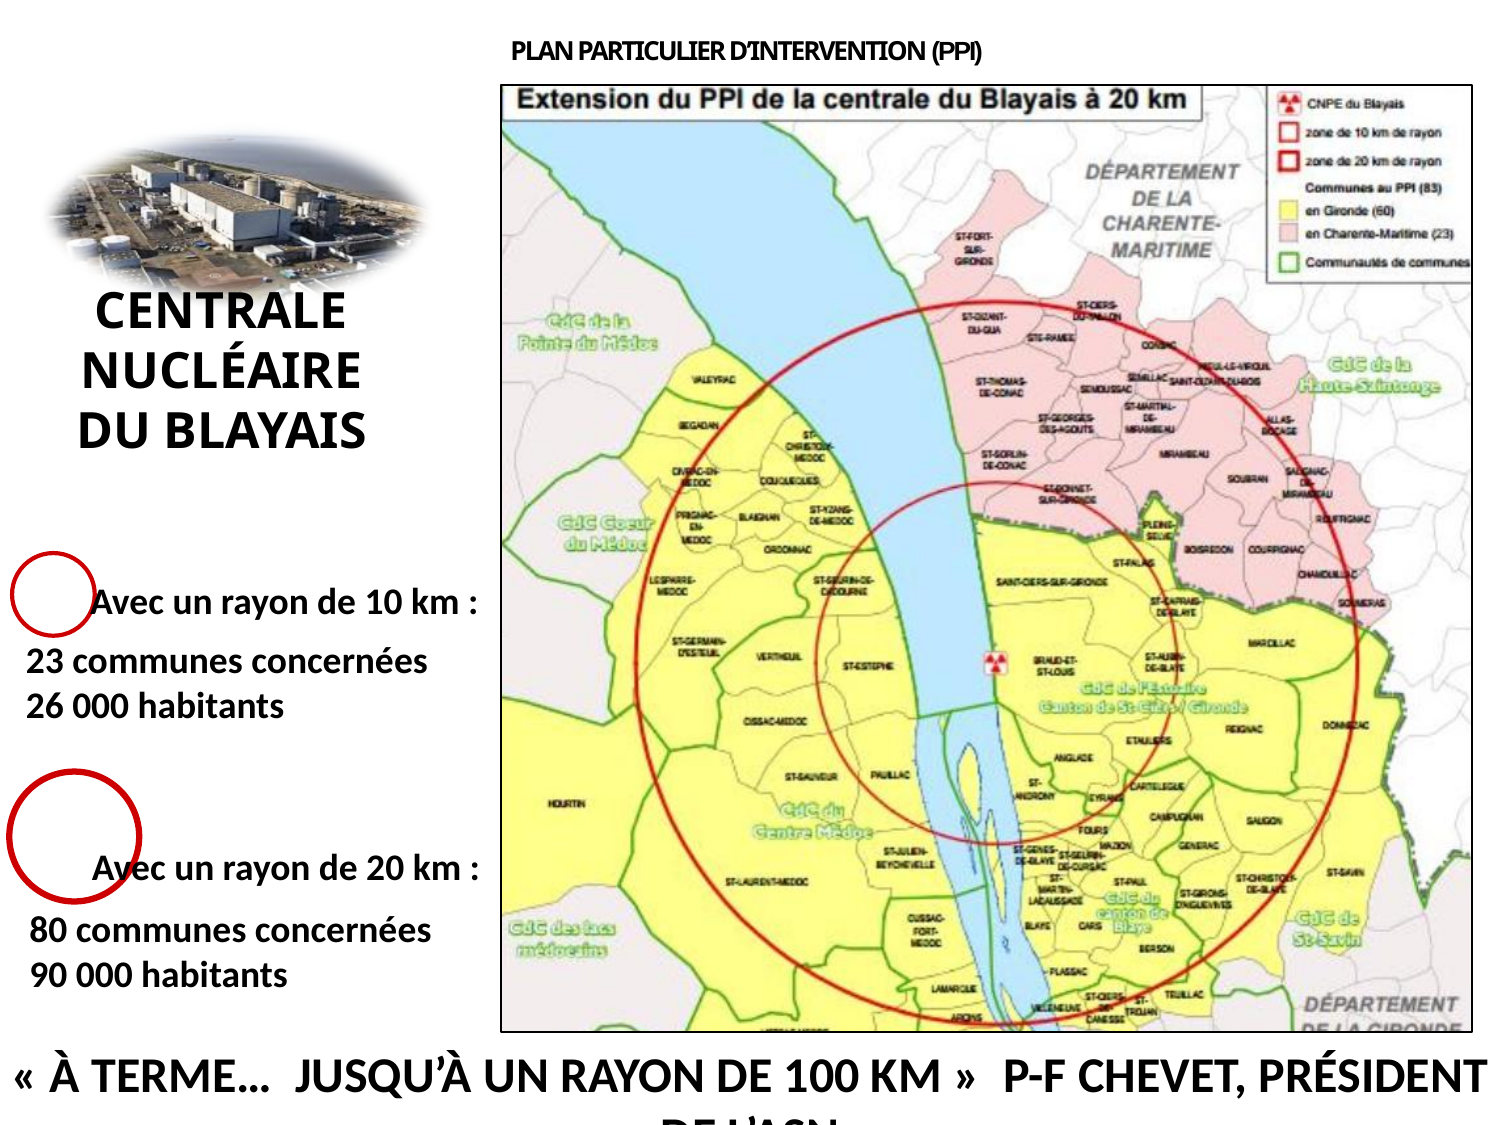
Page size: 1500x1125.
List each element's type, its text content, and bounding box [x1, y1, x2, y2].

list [501, 85, 1471, 1031]
title PLAN PARTICULIER D’INTERVENTION (PPI) [0, 2, 1500, 97]
text_box « À terme… jusqu’à un rayon de 100 km » p-f Chevet, Président de l’ASN [0, 1034, 1500, 1125]
picture [34, 121, 440, 311]
text_box 23 communes concernées 26 000 habitants [25, 636, 446, 727]
text_box [7, 769, 142, 904]
text_box CENTRALE NUCLÉAIRE DU BLAYAIS [0, 278, 443, 459]
text_box 80 communes concernées 90 000 habitants [29, 904, 449, 995]
text_box [9, 550, 94, 636]
text_box Avec un rayon de 20 km : [60, 843, 487, 889]
text_box Avec un rayon de 10 km : [90, 577, 492, 623]
